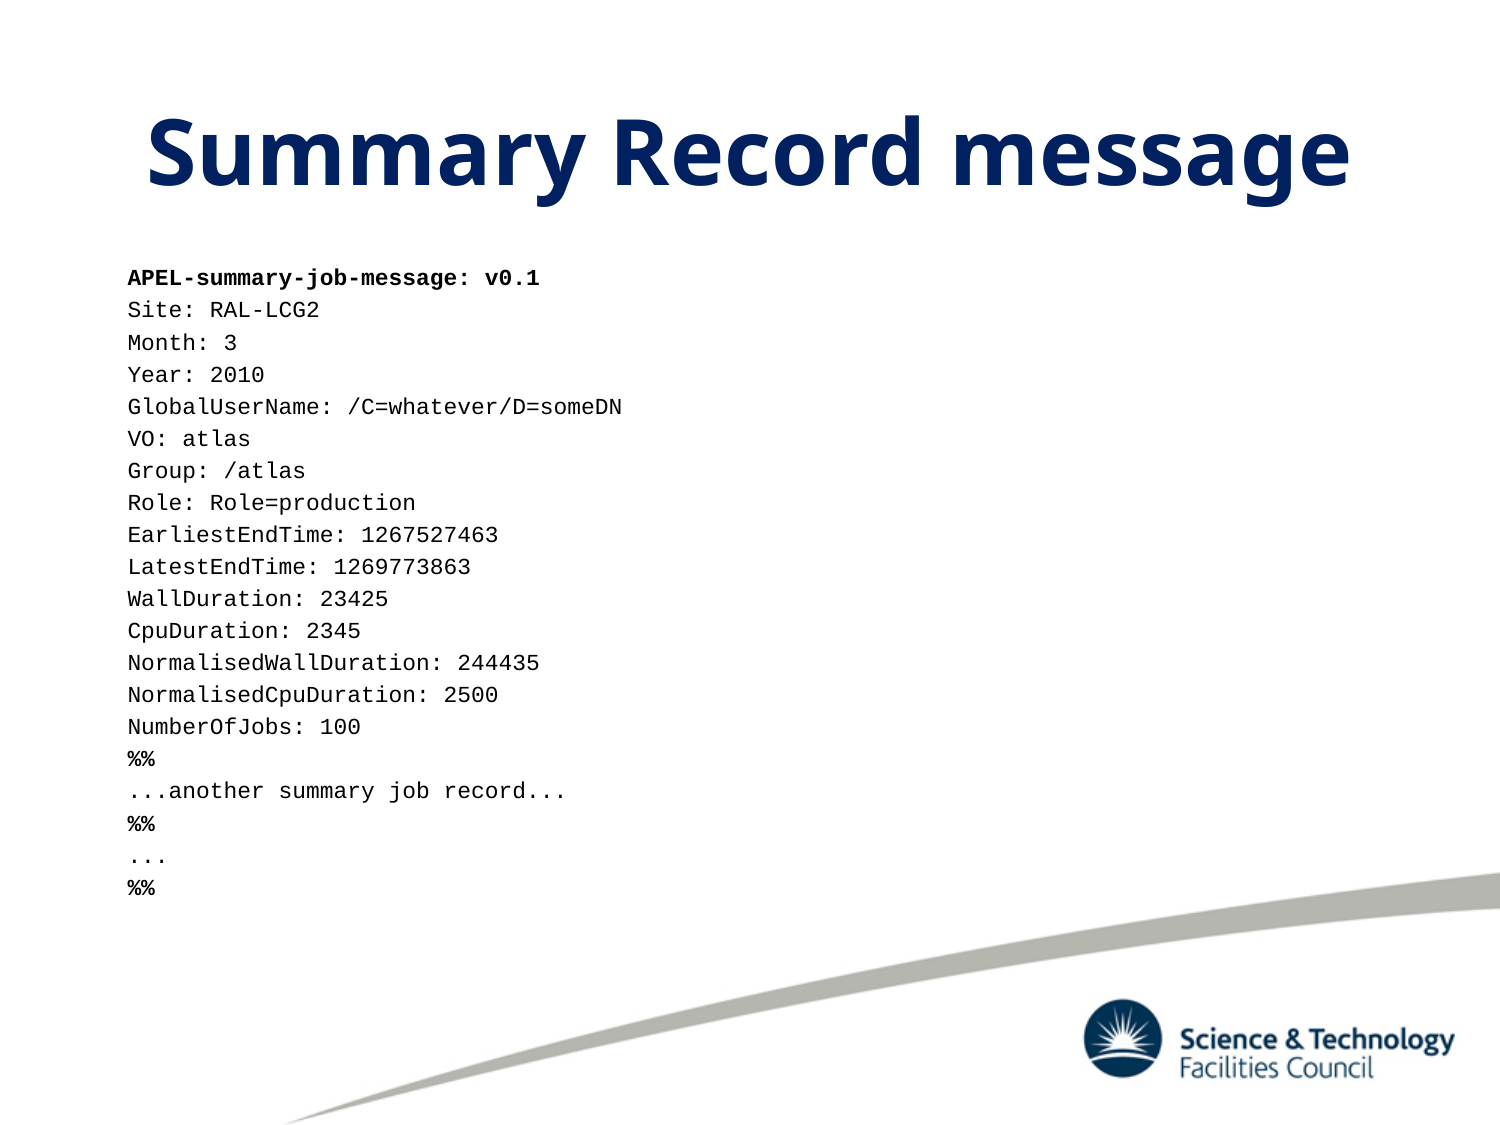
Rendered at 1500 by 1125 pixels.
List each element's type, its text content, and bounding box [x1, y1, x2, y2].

title Summary Record message [0, 54, 1500, 243]
list APEL-summary-job-message: v0.1 Site: RAL-LCG2 Month: 3 Year: 2010 GlobalUserName: /C=whatever/D=someDN VO: atlas Group: /atlas Role: Role=production EarliestEndTime: 1267527463 LatestEndTime: 1269773863 WallDuration: 23425 CpuDuration: 2345 NormalisedWallDuration: 244435 NormalisedCpuDuration: 2500 NumberOfJobs: 100 %% ...another summary job record... %% ... %% [112, 255, 1388, 941]
picture [0, 868, 1500, 1125]
